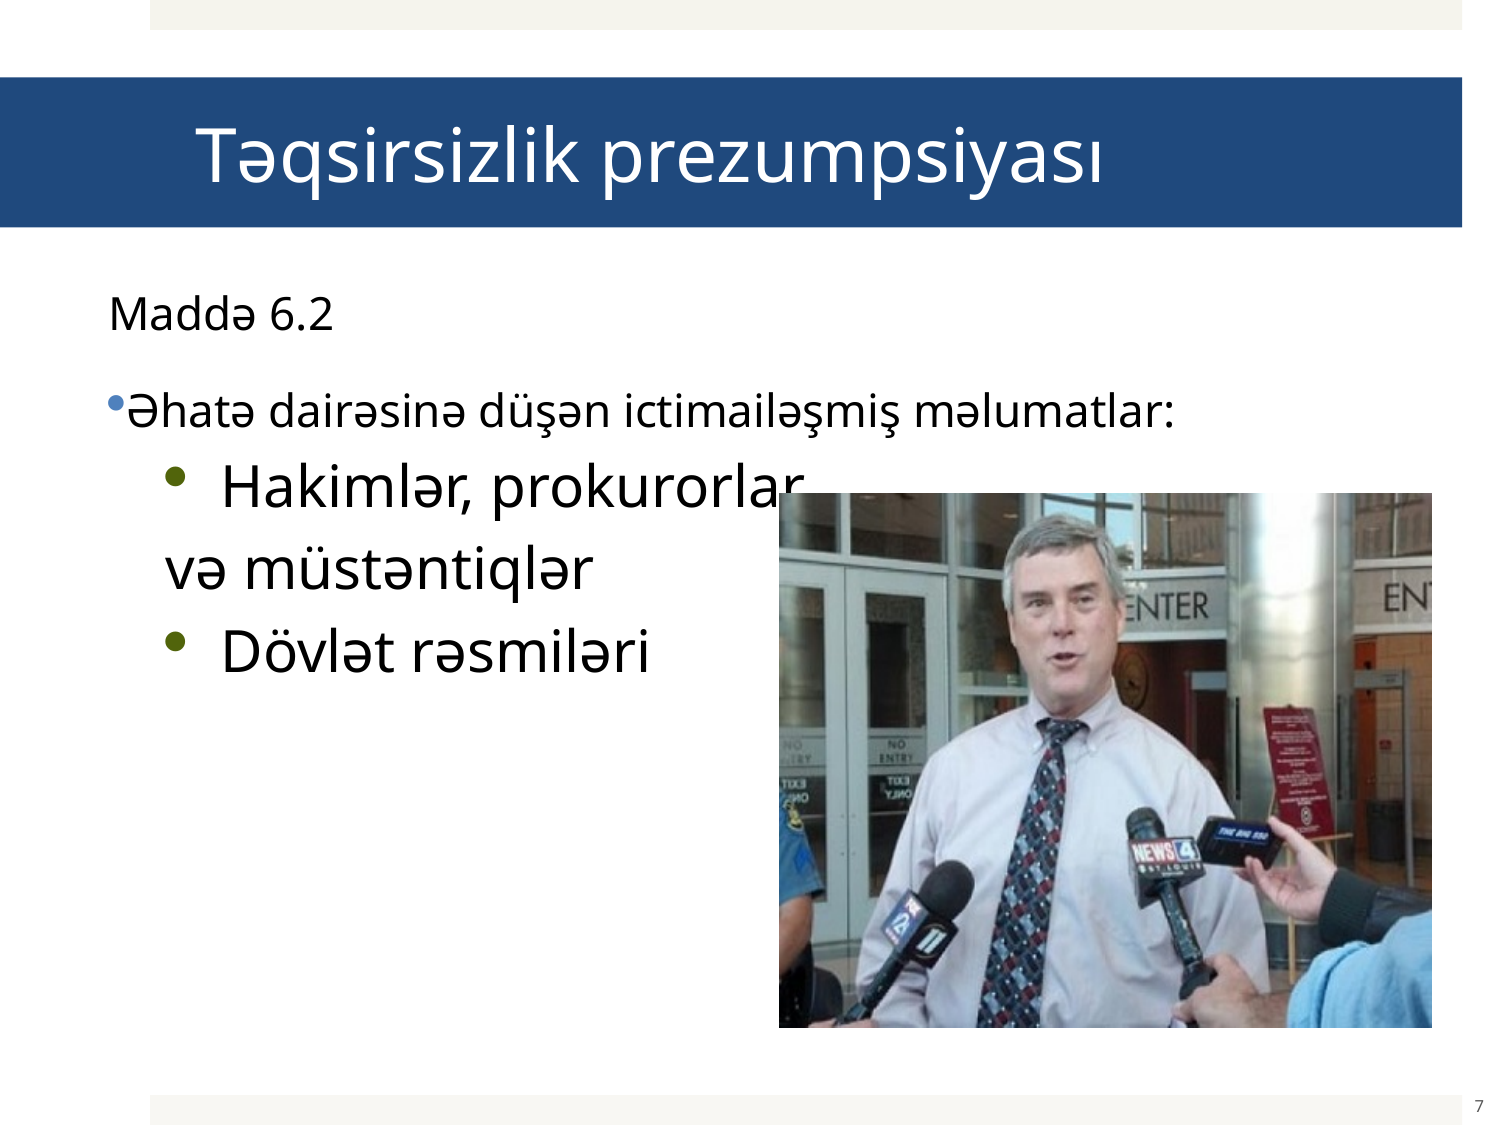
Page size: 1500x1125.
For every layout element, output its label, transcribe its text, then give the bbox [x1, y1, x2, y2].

picture [778, 492, 1432, 1029]
list Maddə 6.2 Əhatə dairəsinə düşən ictimailəşmiş məlumatlar: Hakimlər, prokurorlar və müstəntiqlər Dövlət rəsmiləri [93, 277, 1432, 1028]
title Təqsirsizlik prezumpsiyası [0, 77, 1463, 228]
slide_number 7 [1441, 1077, 1500, 1125]
